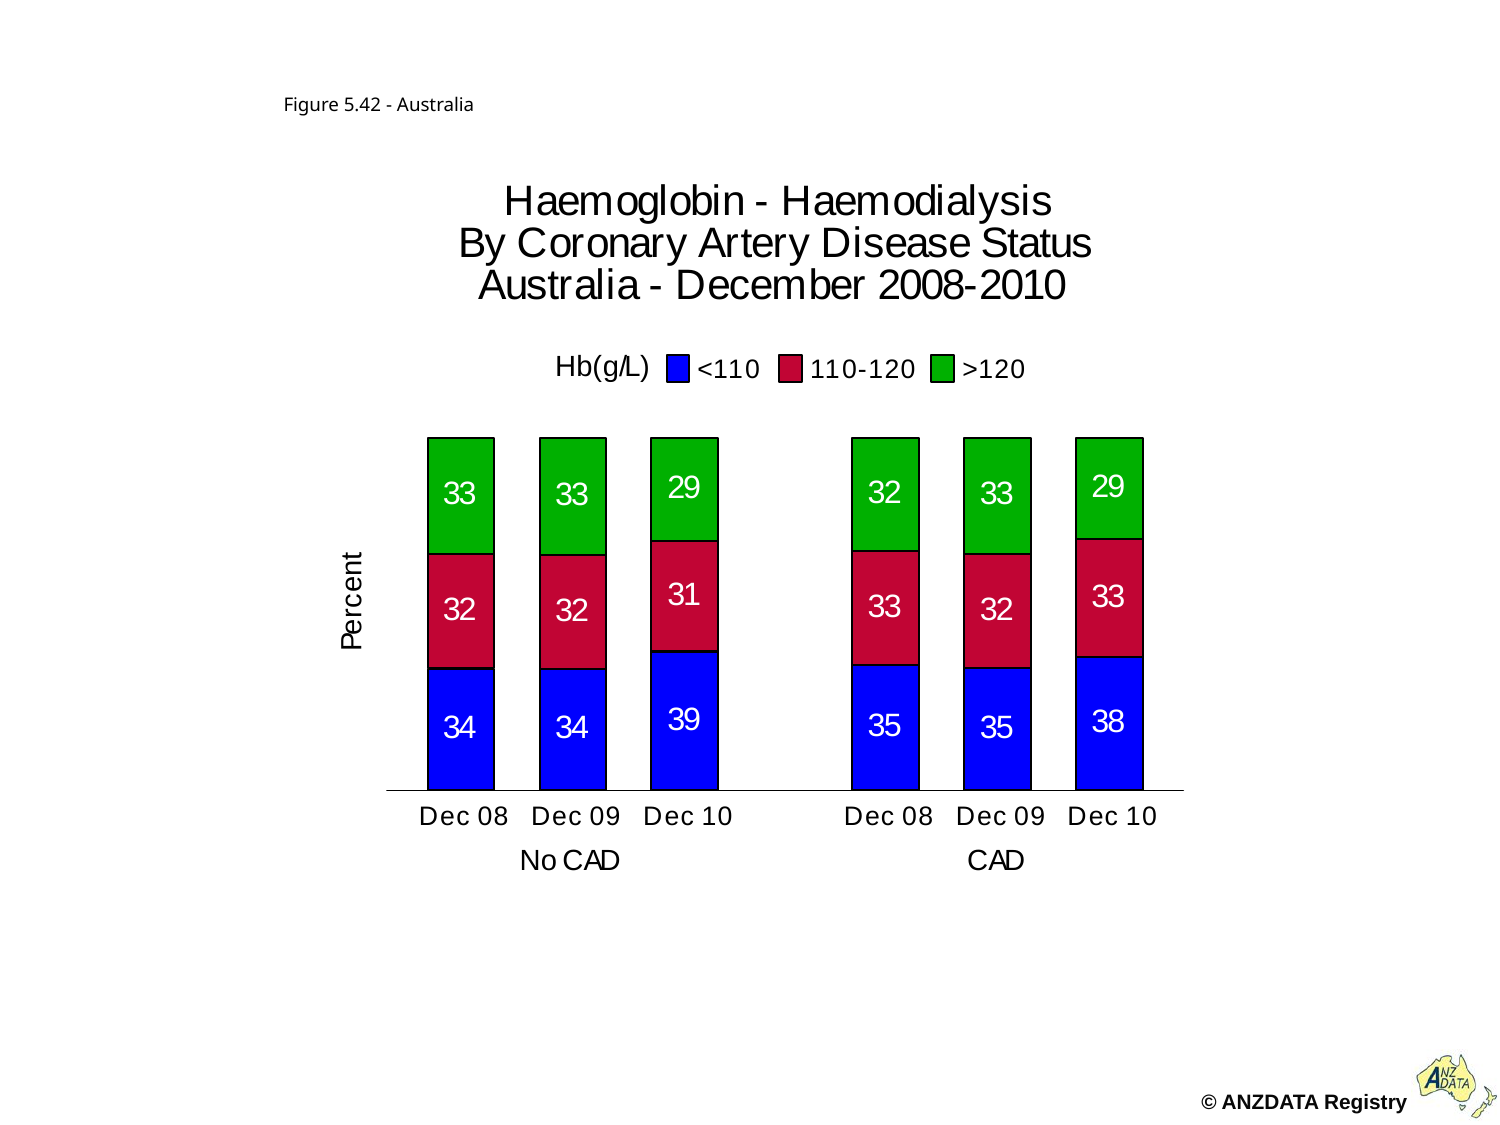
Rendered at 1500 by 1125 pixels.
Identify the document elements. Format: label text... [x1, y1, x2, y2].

text_box Figure 5.42 - Australia [277, 87, 573, 129]
picture [1411, 1049, 1500, 1125]
picture [288, 136, 1211, 905]
